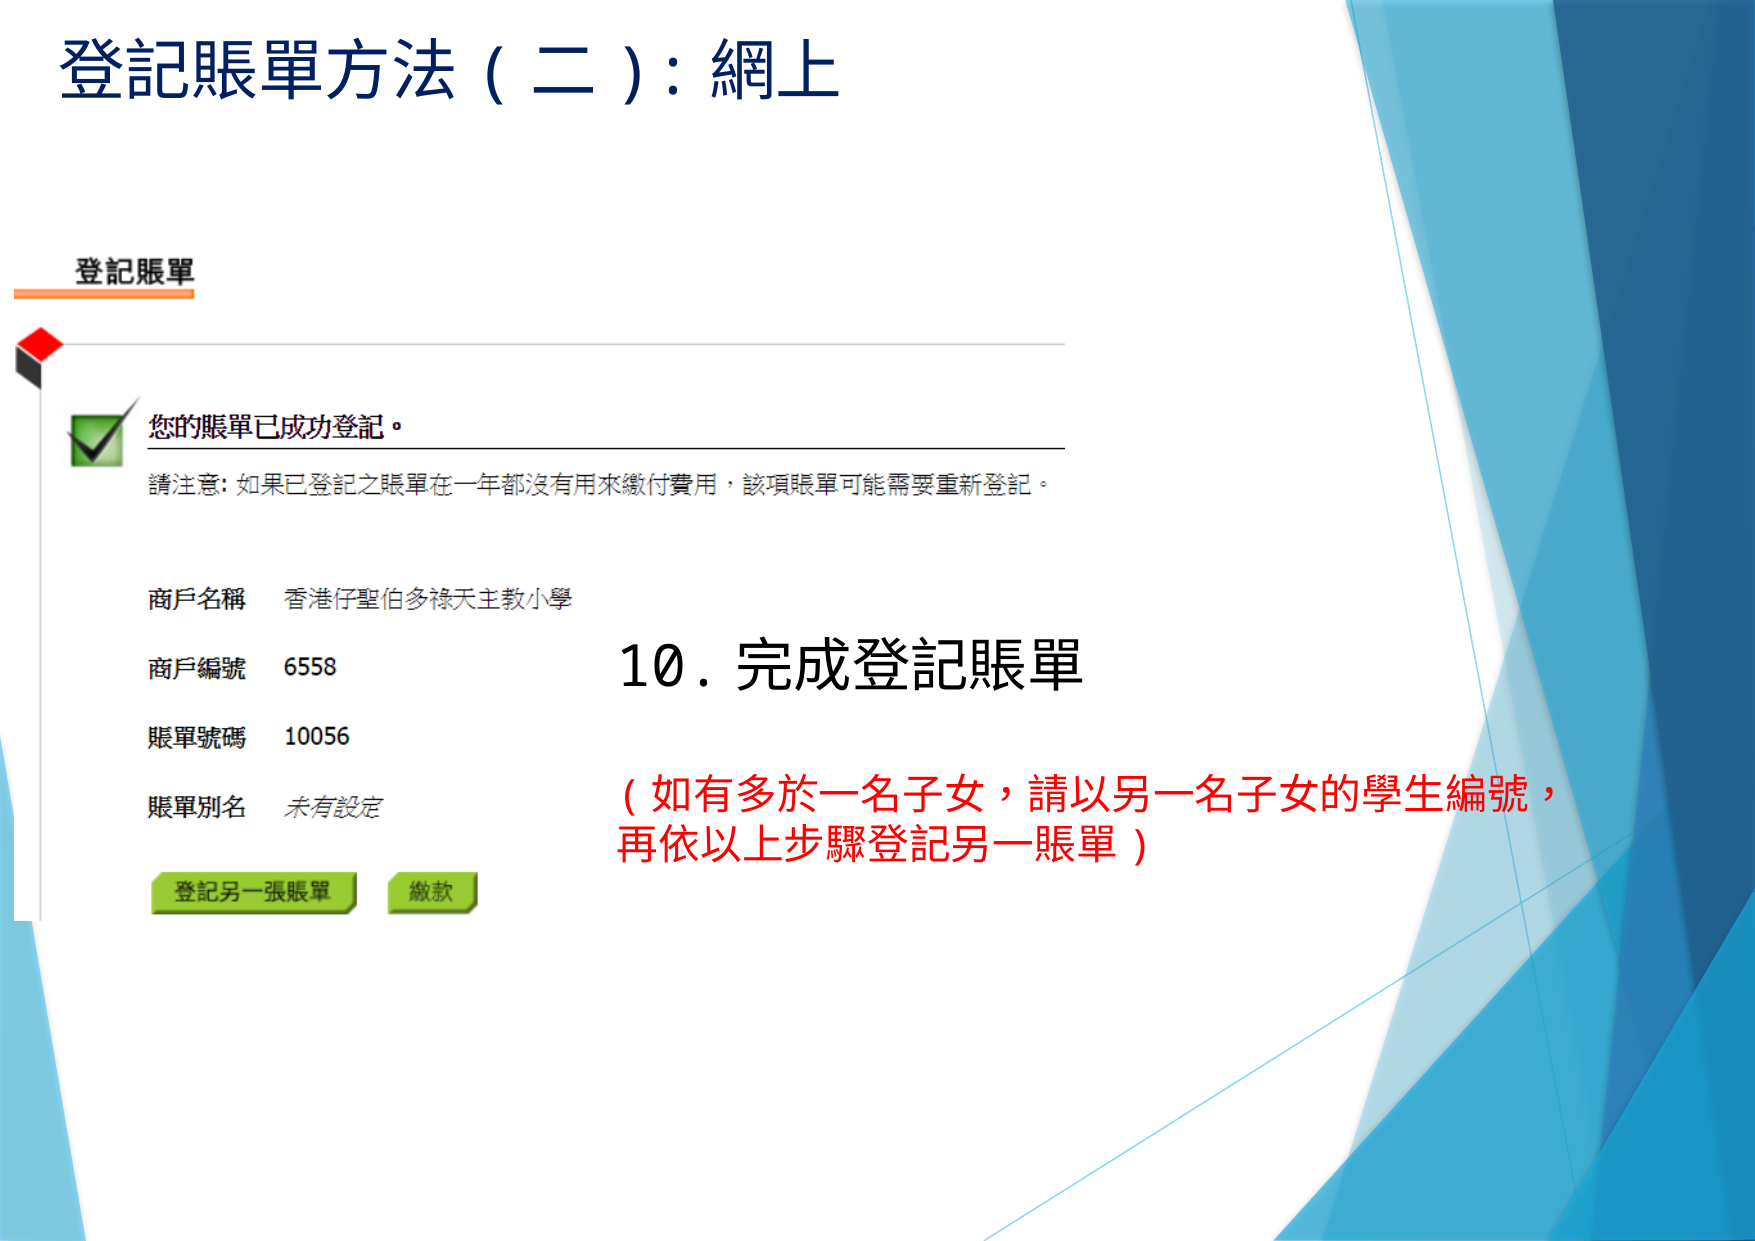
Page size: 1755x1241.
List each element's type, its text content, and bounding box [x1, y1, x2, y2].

picture [13, 244, 1066, 921]
text_box 10.完成登記賬單 (如有多於一名子女，請以另一名子女的學生編號，再依以上步驟登記另一賬單) [602, 620, 1553, 946]
text_box 登記賬單方法(二):網上 [43, 20, 1009, 244]
